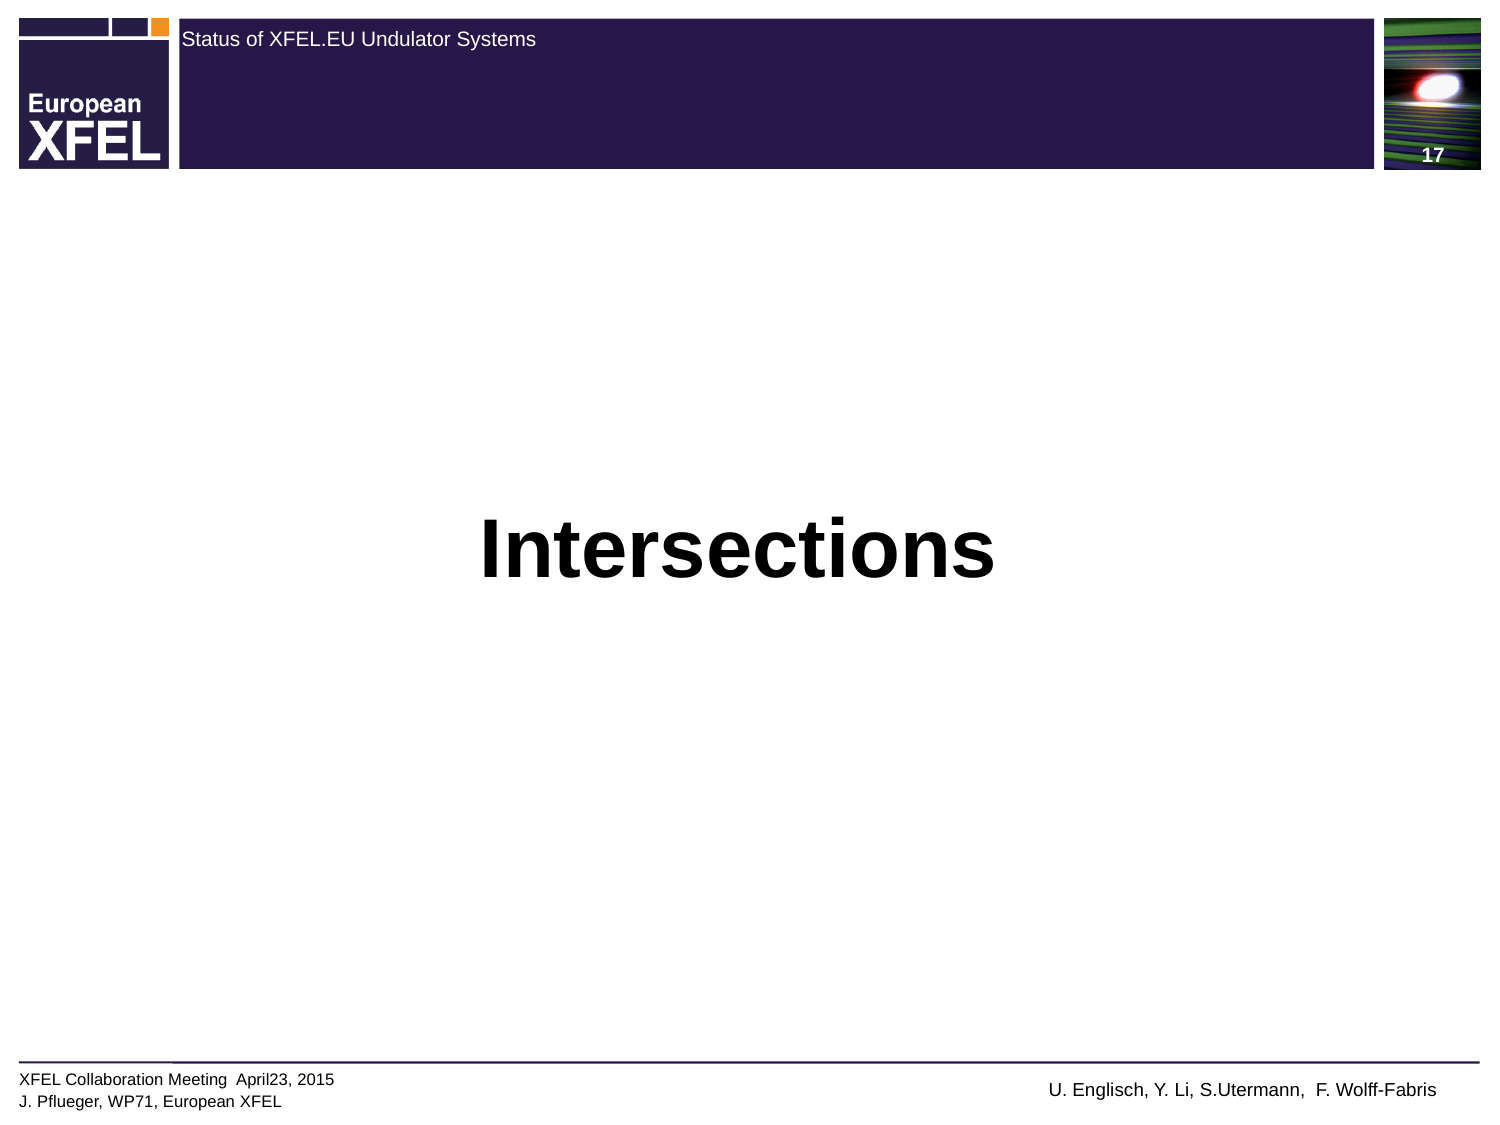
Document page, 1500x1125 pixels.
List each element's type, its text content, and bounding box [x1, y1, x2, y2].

picture [19, 18, 169, 169]
text_box U. Englisch, Y. Li, S.Utermann, F. Wolff-Fabris [1033, 1070, 1452, 1108]
text_box Intersections [464, 486, 1013, 602]
picture [1384, 18, 1481, 170]
